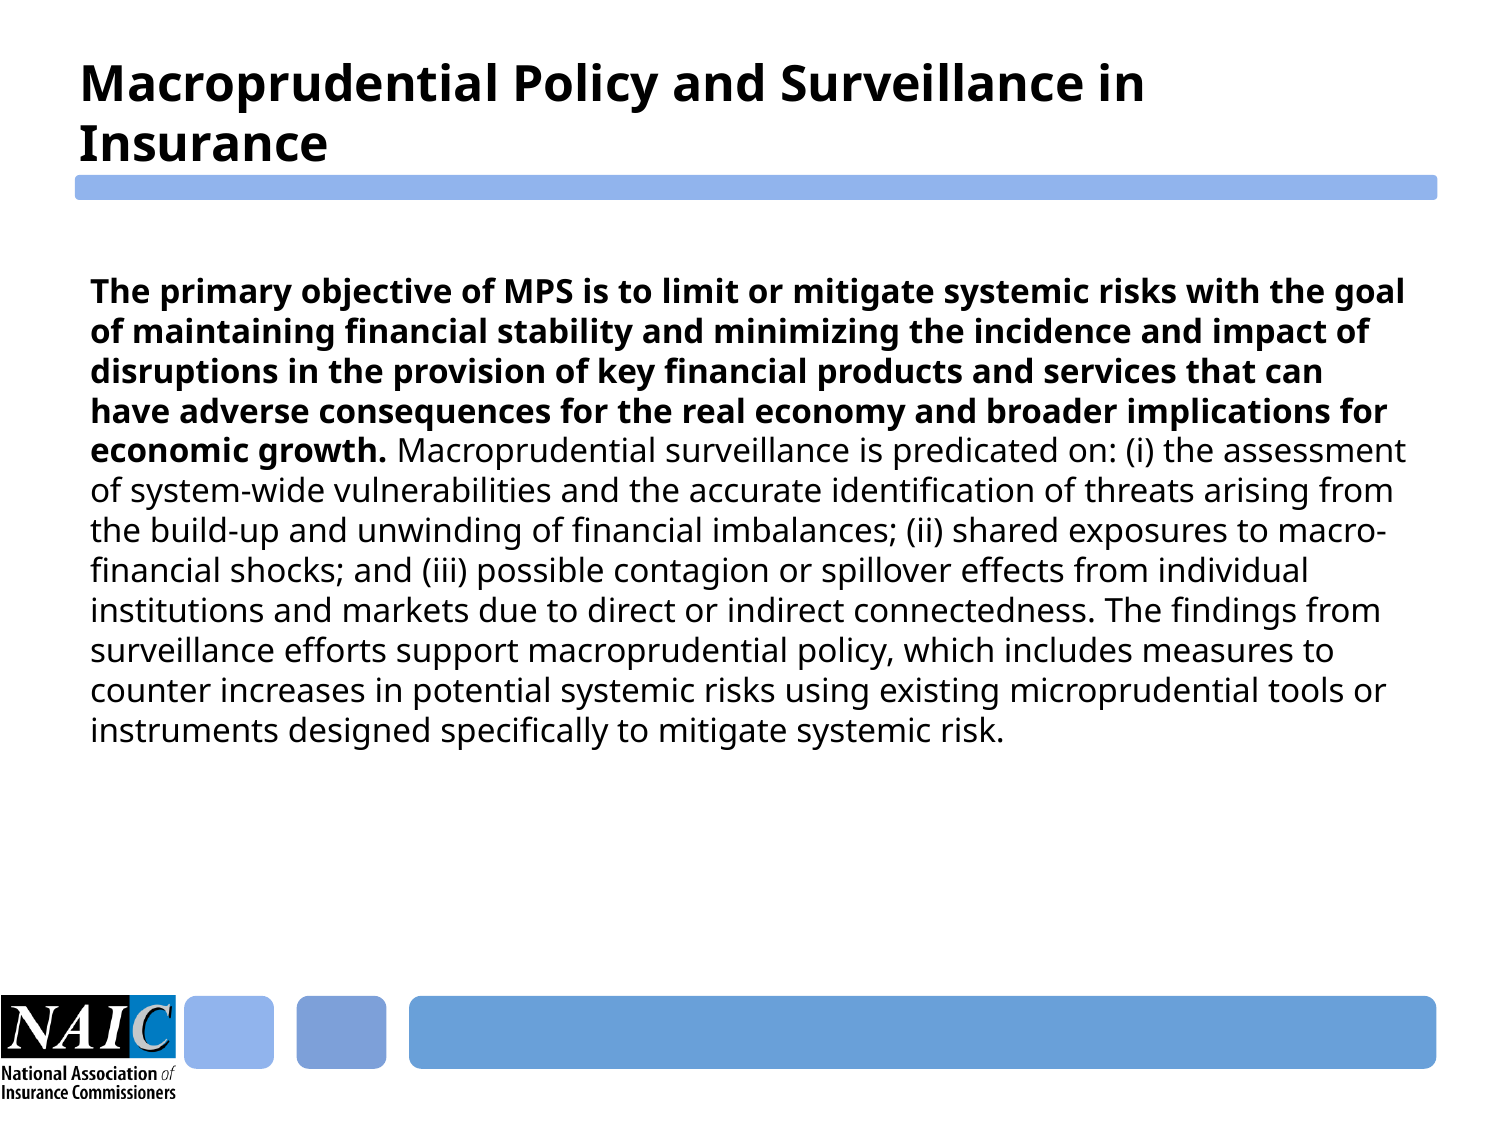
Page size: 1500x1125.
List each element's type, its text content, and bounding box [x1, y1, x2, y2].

picture [1, 995, 176, 1099]
list The primary objective of MPS is to limit or mitigate systemic risks with the goal of maintaining financial stability and minimizing the incidence and impact of disruptions in the provision of key financial products and services that can have adverse consequences for the real economy and broader implications for economic growth. Macroprudential surveillance is predicated on: (i) the assessment of system-wide vulnerabilities and the accurate identification of threats arising from the build-up and unwinding of financial imbalances; (ii) shared exposures to macro-financial shocks; and (iii) possible contagion or spillover effects from individual institutions and markets due to direct or indirect connectedness. The findings from surveillance efforts support macroprudential policy, which includes measures to counter increases in potential systemic risks using existing microprudential tools or instruments designed specifically to mitigate systemic risk. [75, 262, 1425, 988]
title Macroprudential Policy and Surveillance in Insurance [64, 17, 1415, 206]
